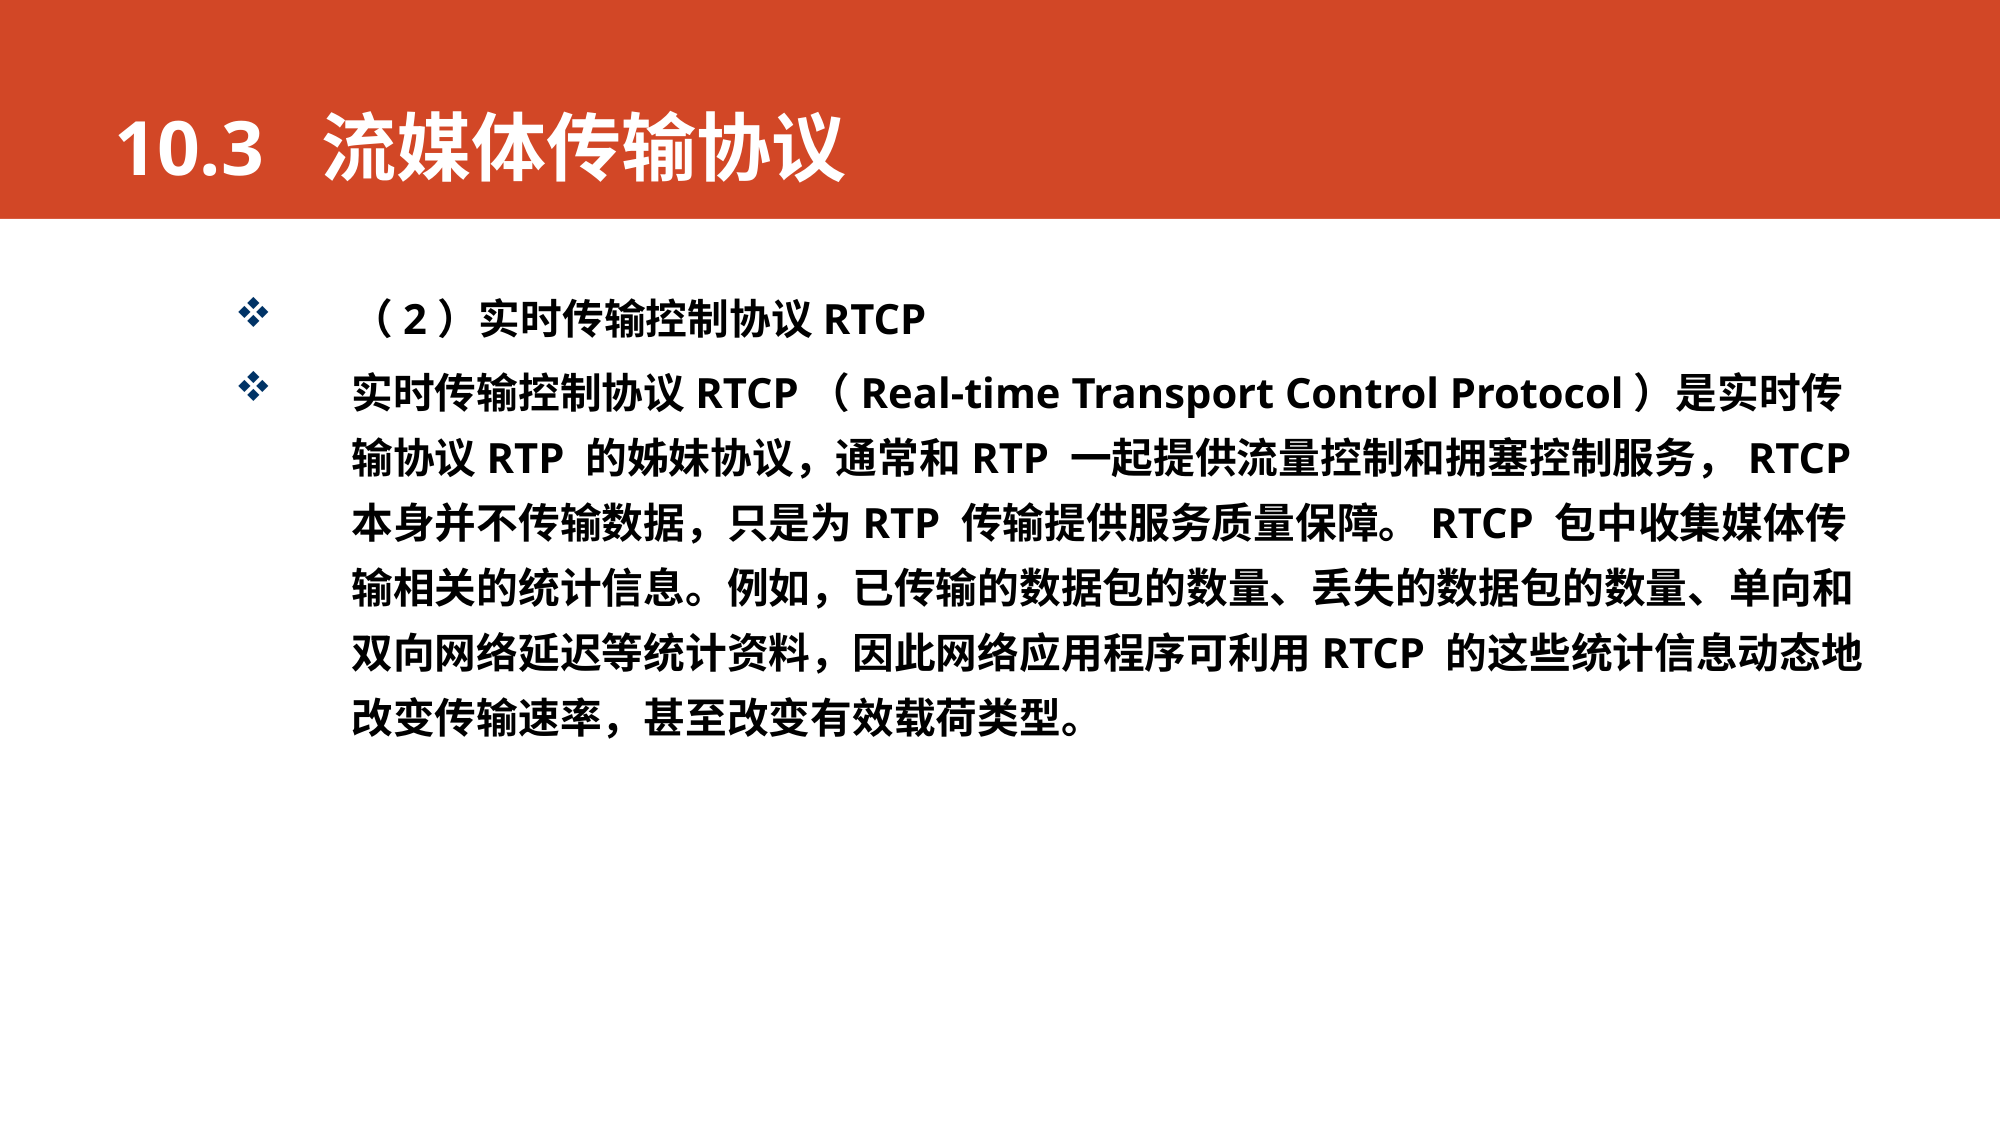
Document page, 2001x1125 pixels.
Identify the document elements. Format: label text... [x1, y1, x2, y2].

title 10.3 流媒体传输协议 [99, 0, 1863, 199]
text_box （2）实时传输控制协议RTCP 实时传输控制协议RTCP（Real-time Transport Control Protocol）是实时传输协议RTP 的姊妹协议，通常和RTP 一起提供流量控制和拥塞控制服务，RTCP 本身并不传输数据，只是为RTP 传输提供服务质量保障。RTCP 包中收集媒体传输相关的统计信息。例如，已传输的数据包的数量、丢失的数据包的数量、单向和双向网络延迟等统计资料，因此网络应用程序可利用RTCP 的这些统计信息动态地改变传输速率，甚至改变有效载荷类型。 [219, 270, 1896, 1051]
